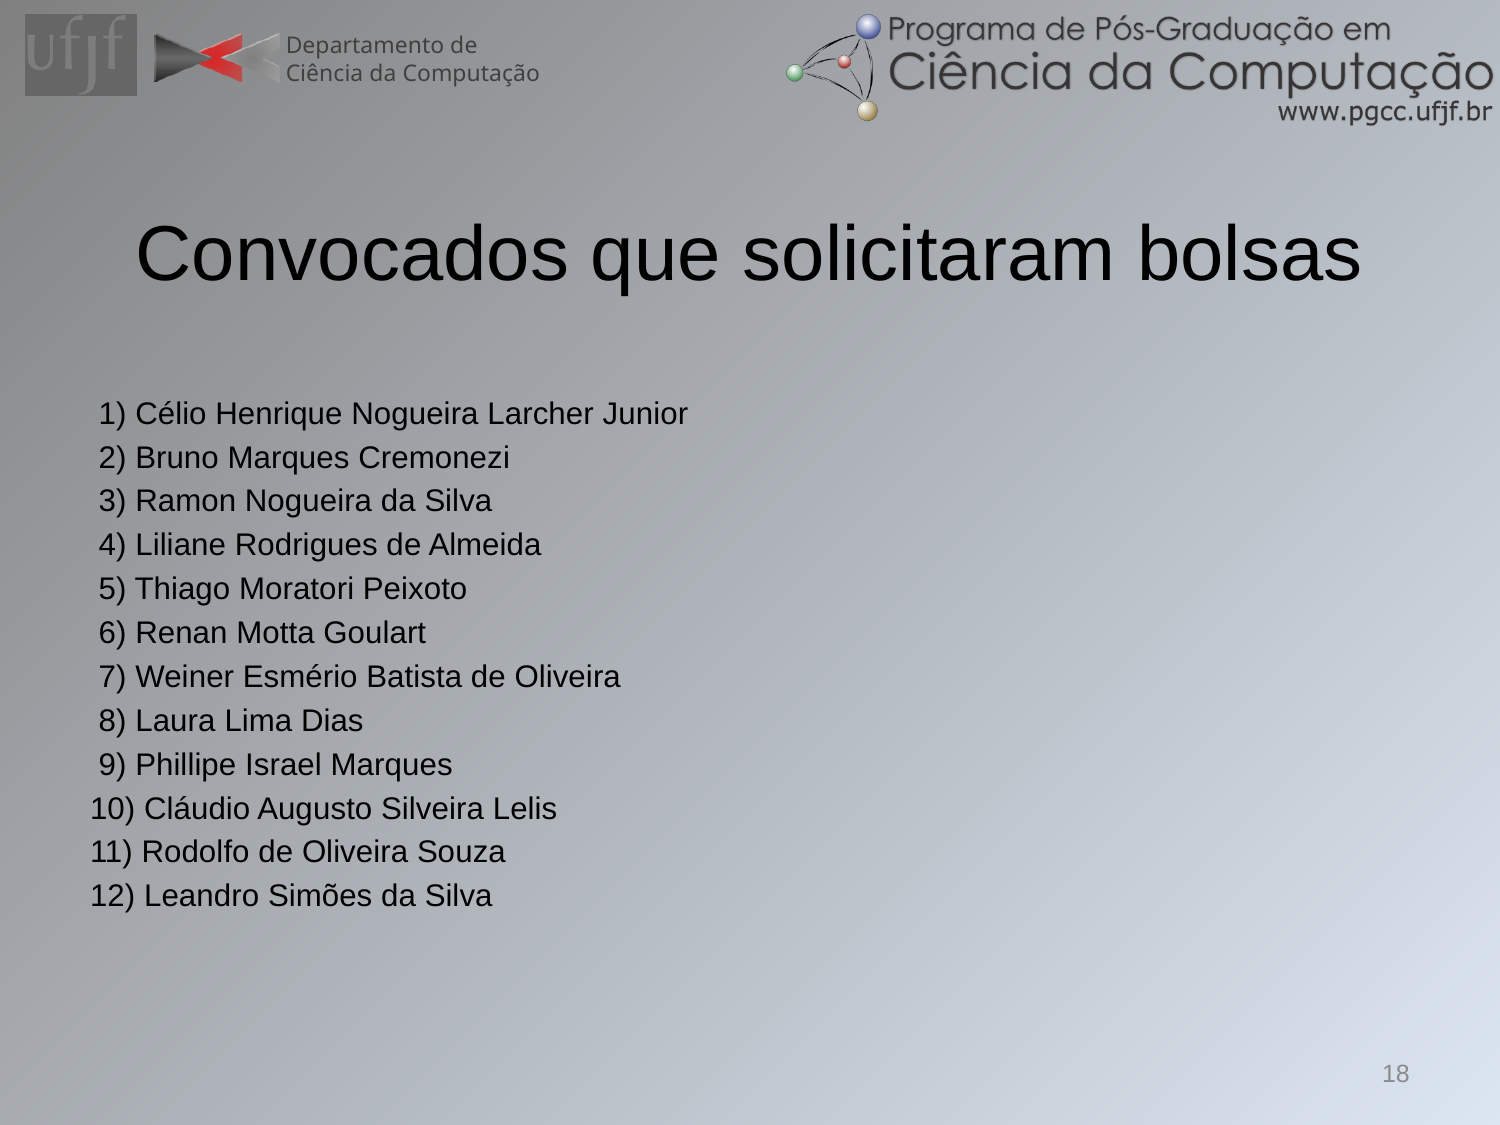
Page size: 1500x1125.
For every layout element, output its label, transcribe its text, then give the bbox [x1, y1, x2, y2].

picture [786, 14, 1494, 126]
title Convocados que solicitaram bolsas [75, 160, 1425, 338]
picture [25, 14, 137, 96]
list 1) Célio Henrique Nogueira Larcher Junior 2) Bruno Marques Cremonezi 3) Ramon Nogueira da Silva 4) Liliane Rodrigues de Almeida 5) Thiago Moratori Peixoto 6) Renan Motta Goulart 7) Weiner Esmério Batista de Oliveira 8) Laura Lima Dias 9) Phillipe Israel Marques 10) Cláudio Augusto Silveira Lelis 11) Rodolfo de Oliveira Souza 12) Leandro Simões da Silva [75, 385, 1425, 1005]
slide_number 18 [1074, 1042, 1425, 1103]
